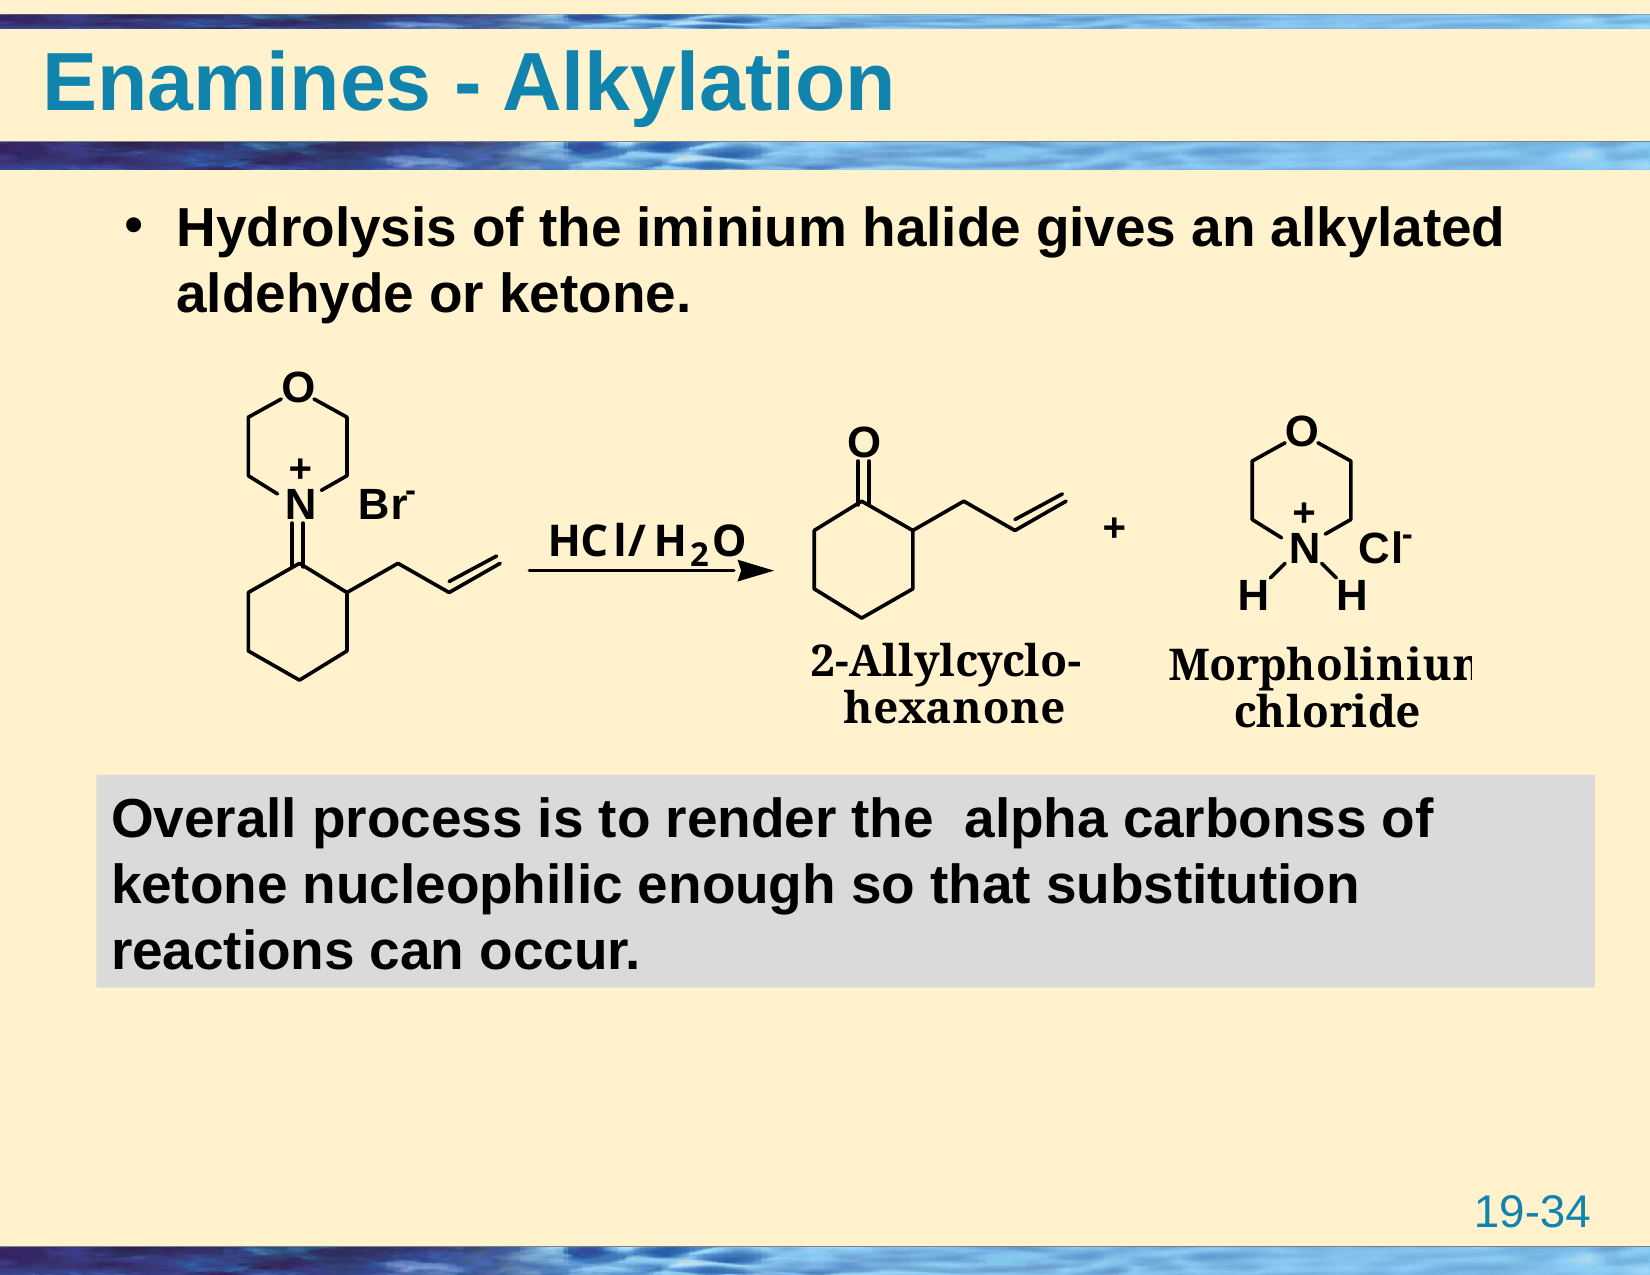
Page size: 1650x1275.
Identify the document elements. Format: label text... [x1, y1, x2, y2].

picture [233, 362, 1472, 736]
text_box Overall process is to render the alpha carbonss of ketone nucleophilic enough so that substitution reactions can occur. [96, 774, 1595, 988]
list Hydrolysis of the iminium halide gives an alkylated aldehyde or ketone. [27, 184, 1637, 1219]
picture [0, 1246, 1650, 1275]
picture [0, 14, 1650, 29]
title Enamines - Alkylation [26, 27, 1624, 128]
picture [0, 141, 1650, 170]
